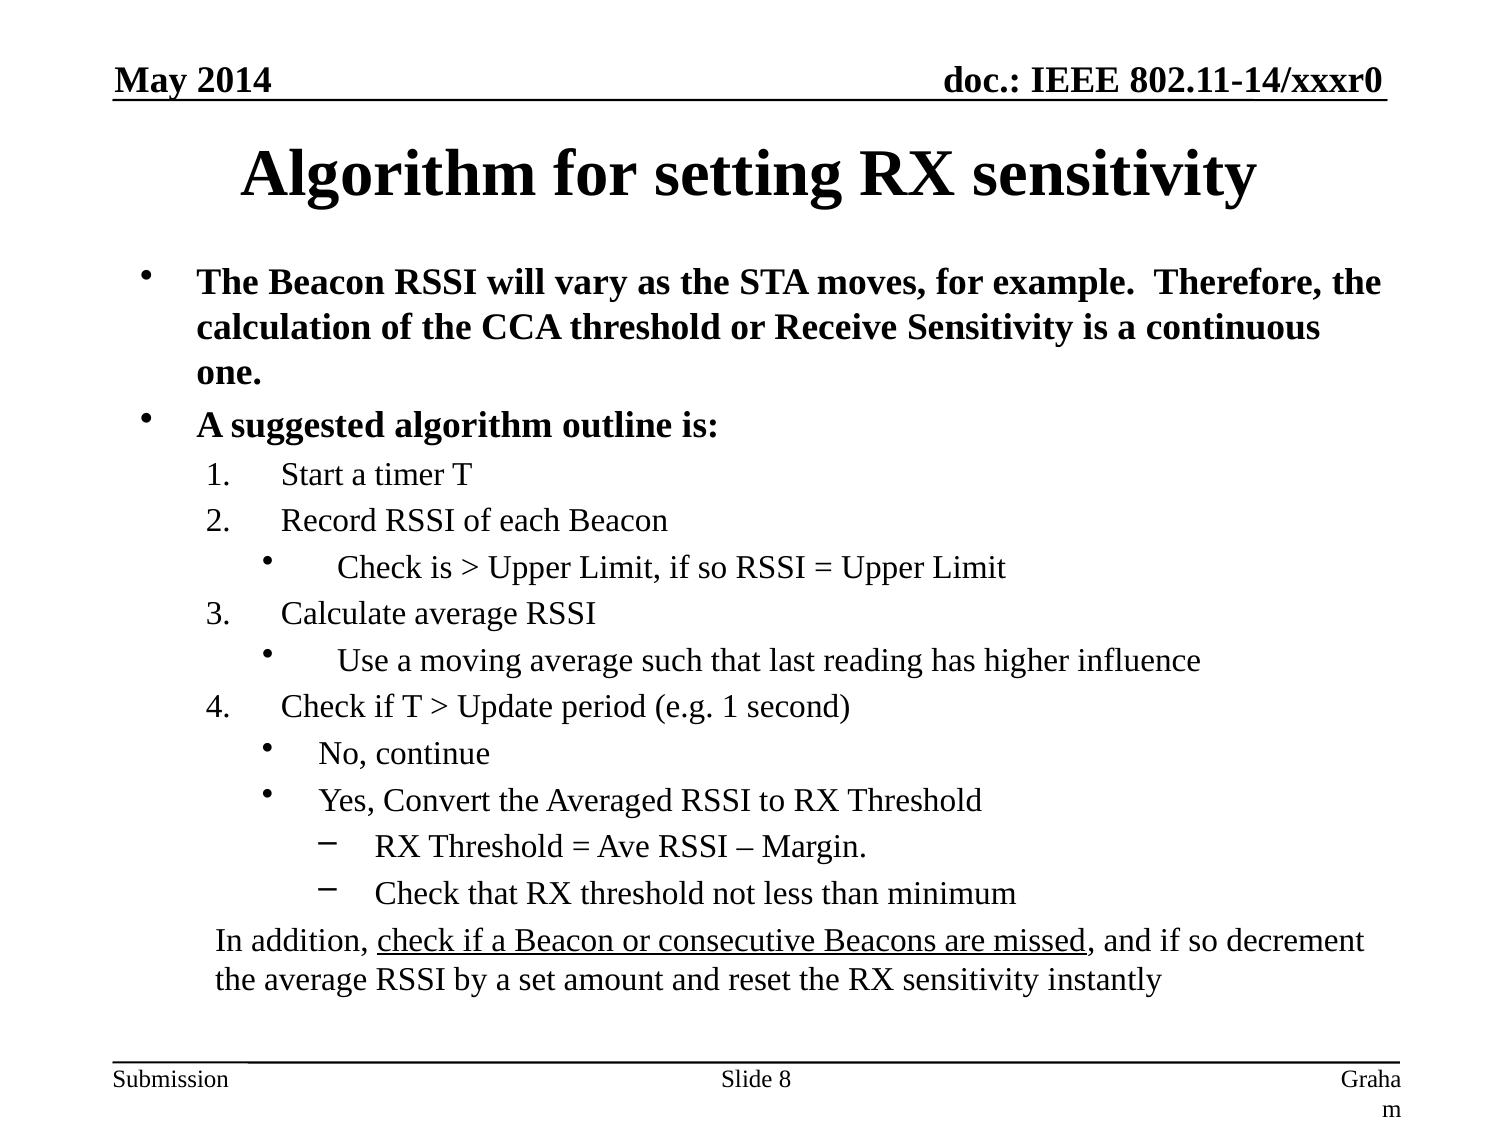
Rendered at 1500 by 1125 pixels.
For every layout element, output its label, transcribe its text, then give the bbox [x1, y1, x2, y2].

title Algorithm for setting RX sensitivity [112, 112, 1388, 225]
list The Beacon RSSI will vary as the STA moves, for example. Therefore, the calculation of the CCA threshold or Receive Sensitivity is a continuous one. A suggested algorithm outline is: Start a timer T Record RSSI of each Beacon Check is > Upper Limit, if so RSSI = Upper Limit Calculate average RSSI Use a moving average such that last reading has higher influence Check if T > Update period (e.g. 1 second) No, continue Yes, Convert the Averaged RSSI to RX Threshold RX Threshold = Ave RSSI – Margin. Check that RX threshold not less than minimum In addition, check if a Beacon or consecutive Beacons are missed, and if so decrement the average RSSI by a set amount and reset the RX sensitivity instantly [125, 249, 1400, 1038]
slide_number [114, 54, 286, 101]
slide_number Slide 8 [712, 1061, 800, 1093]
footer Graham Smith, DSP Group [1324, 1061, 1402, 1093]
